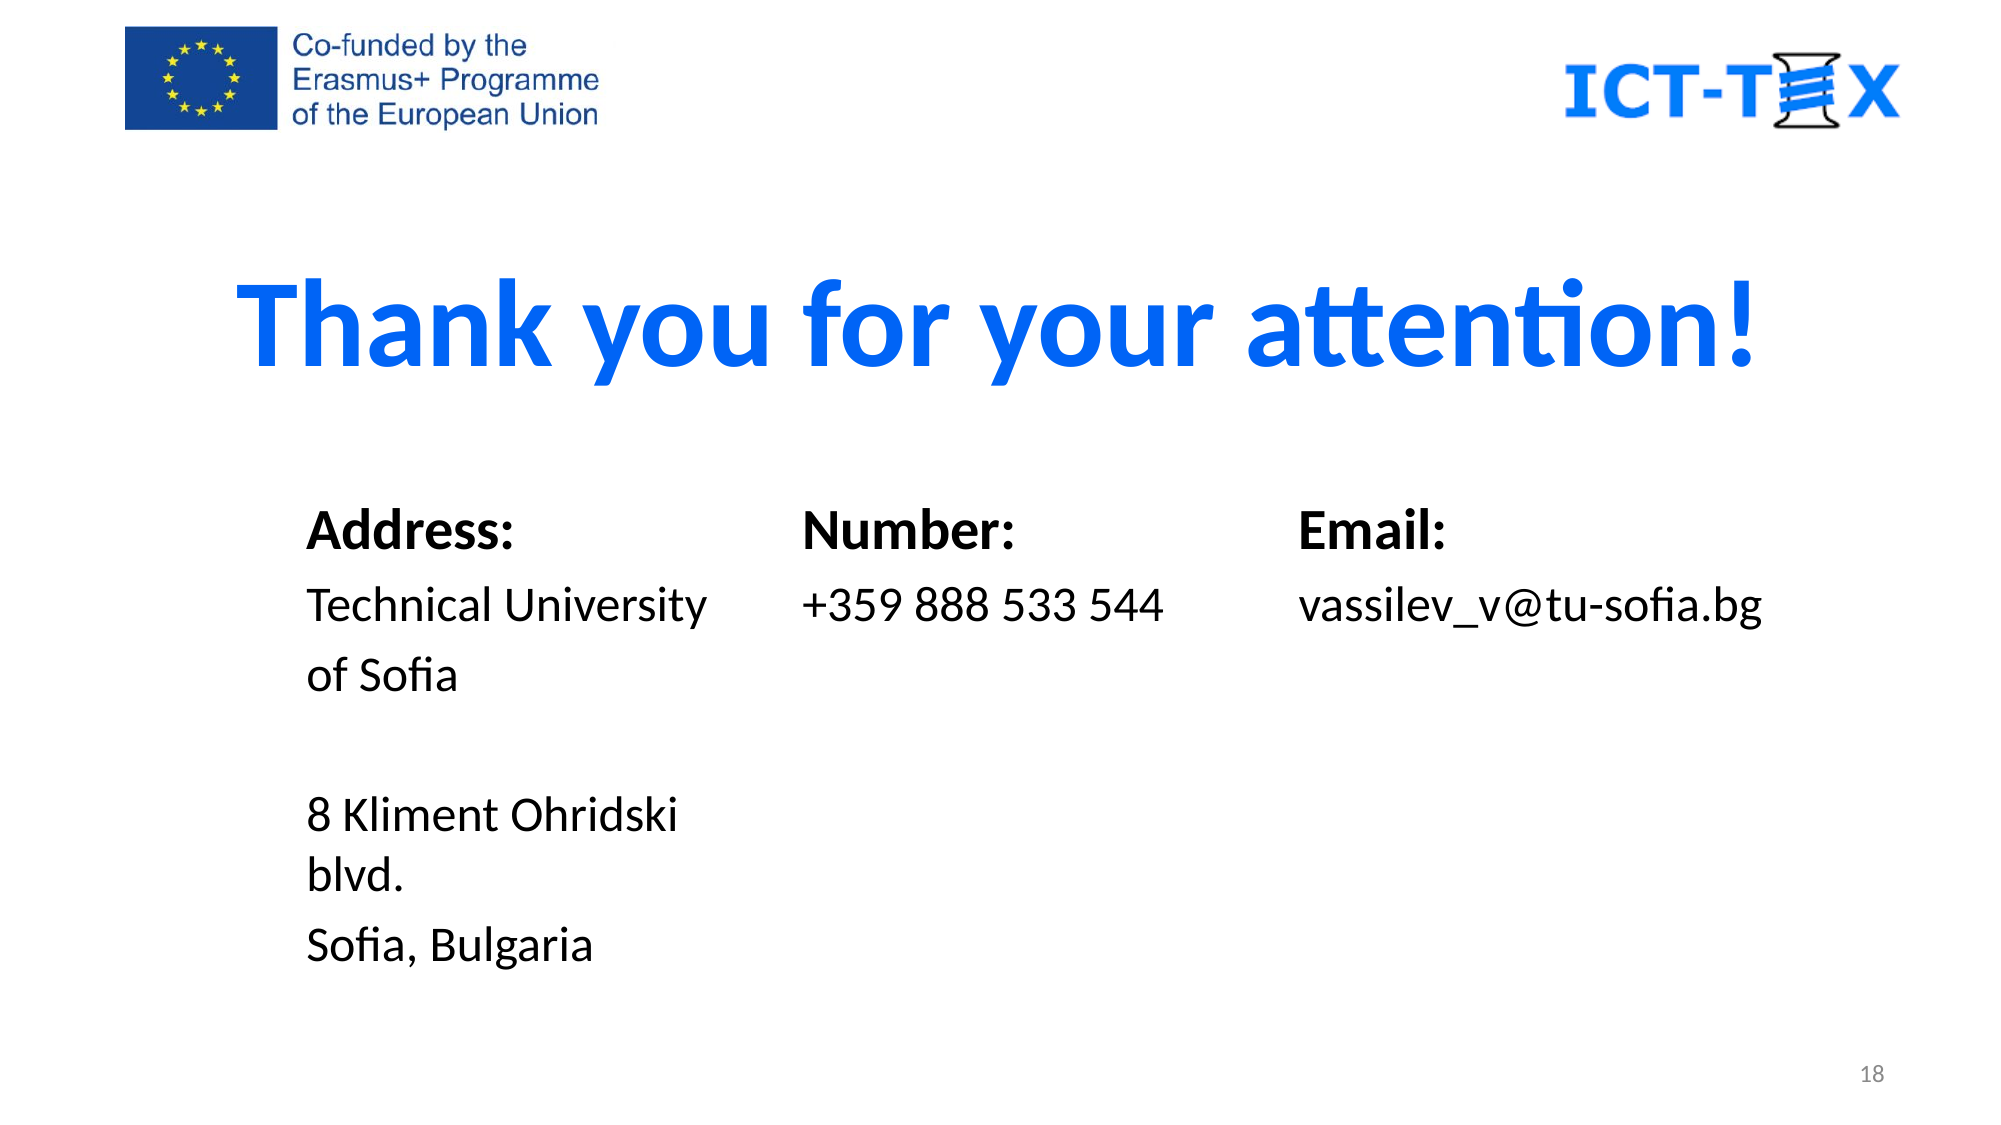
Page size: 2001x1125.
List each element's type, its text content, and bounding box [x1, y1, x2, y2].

title Thank you for your attention! [99, 231, 1900, 401]
slide_number 18 [1433, 1042, 1900, 1103]
picture [1539, 46, 1925, 133]
list Address: Technical University of Sofia 8 Kliment Ohridski blvd. Sofia, Bulgaria [291, 483, 729, 1094]
text_box Email: vassilev_v@tu-sofia.bg [1283, 483, 1792, 1094]
picture [125, 26, 673, 133]
text_box Number: +359 888 533 544 [787, 483, 1225, 1094]
